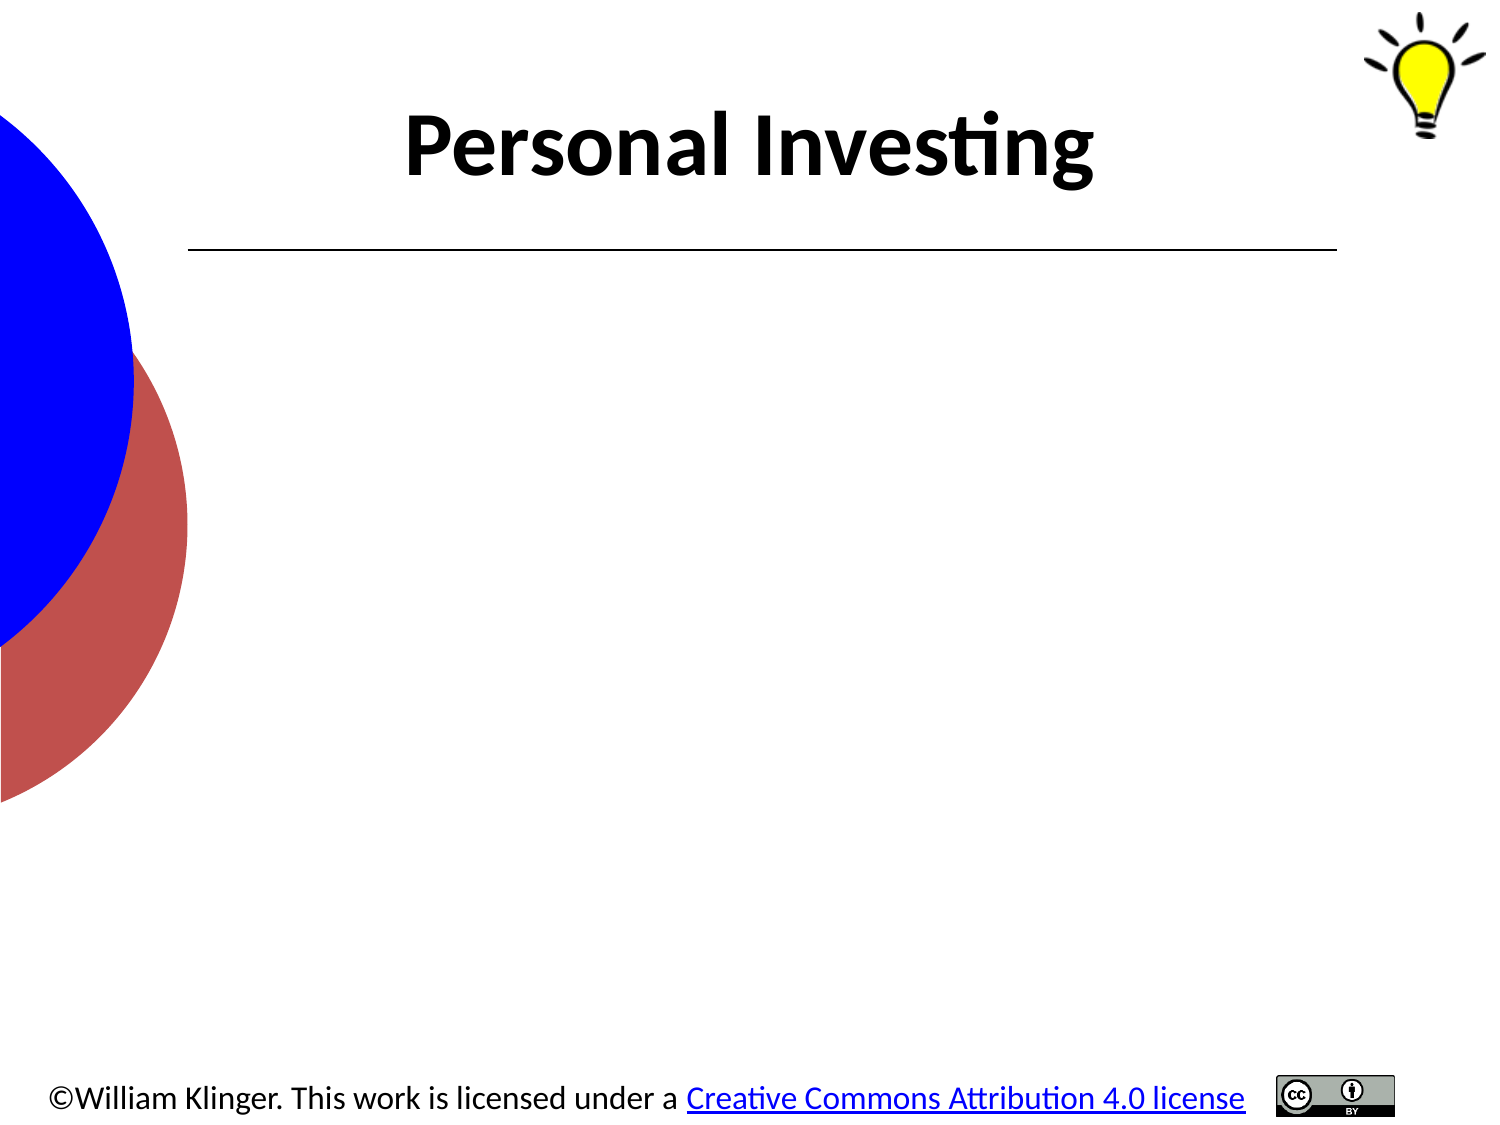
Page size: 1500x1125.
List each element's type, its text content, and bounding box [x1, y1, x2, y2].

title Personal Investing [75, 45, 1425, 233]
picture [1276, 1075, 1395, 1118]
text_box ©William Klinger. This work is licensed under a Creative Commons Attribution 4.0 license [32, 1064, 1270, 1125]
picture [1364, 11, 1486, 139]
